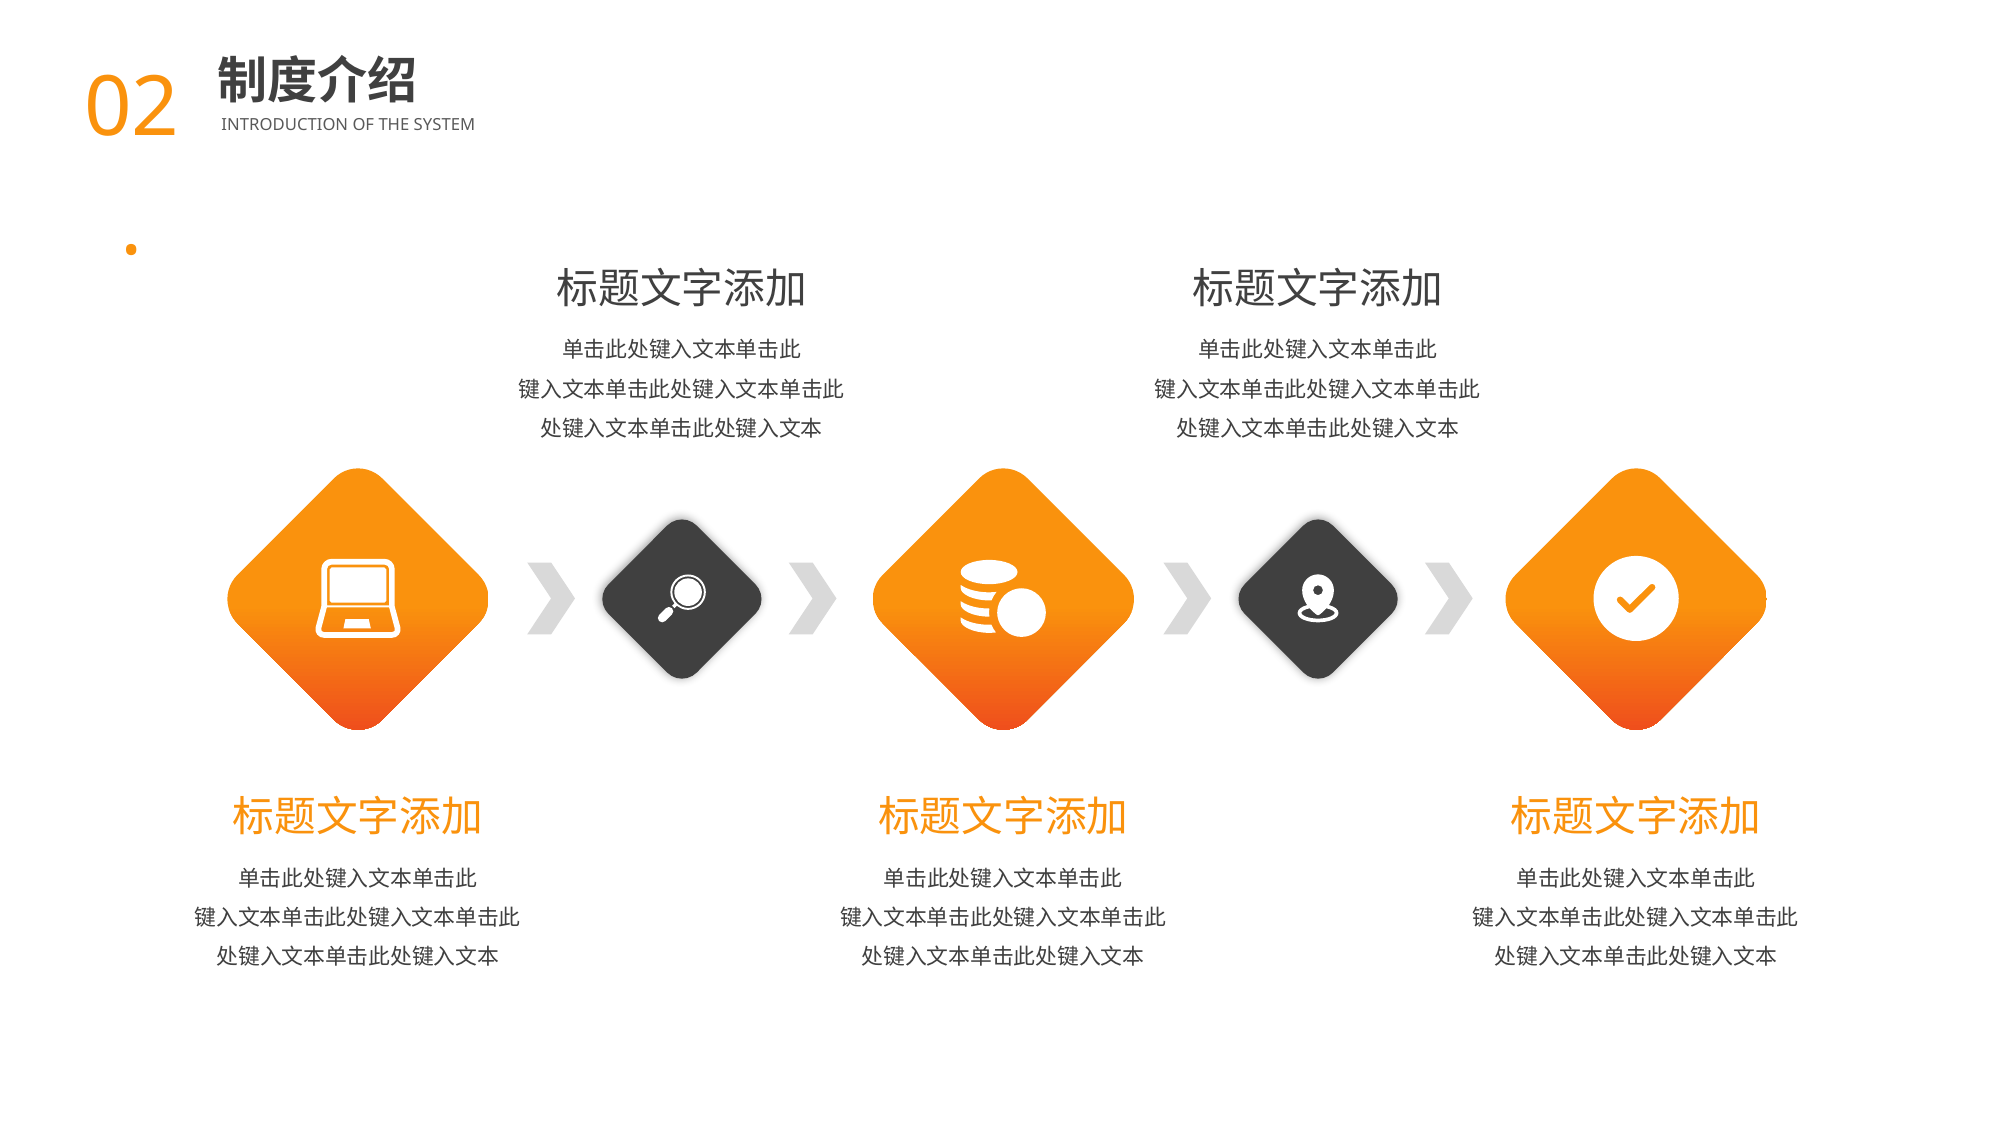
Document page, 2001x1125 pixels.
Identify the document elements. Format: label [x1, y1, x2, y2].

text_box [1452, 496, 1821, 974]
text_box [67, 24, 517, 153]
text_box [819, 496, 1188, 974]
text_box [497, 254, 866, 662]
text_box [1134, 254, 1503, 662]
text_box [174, 496, 542, 974]
